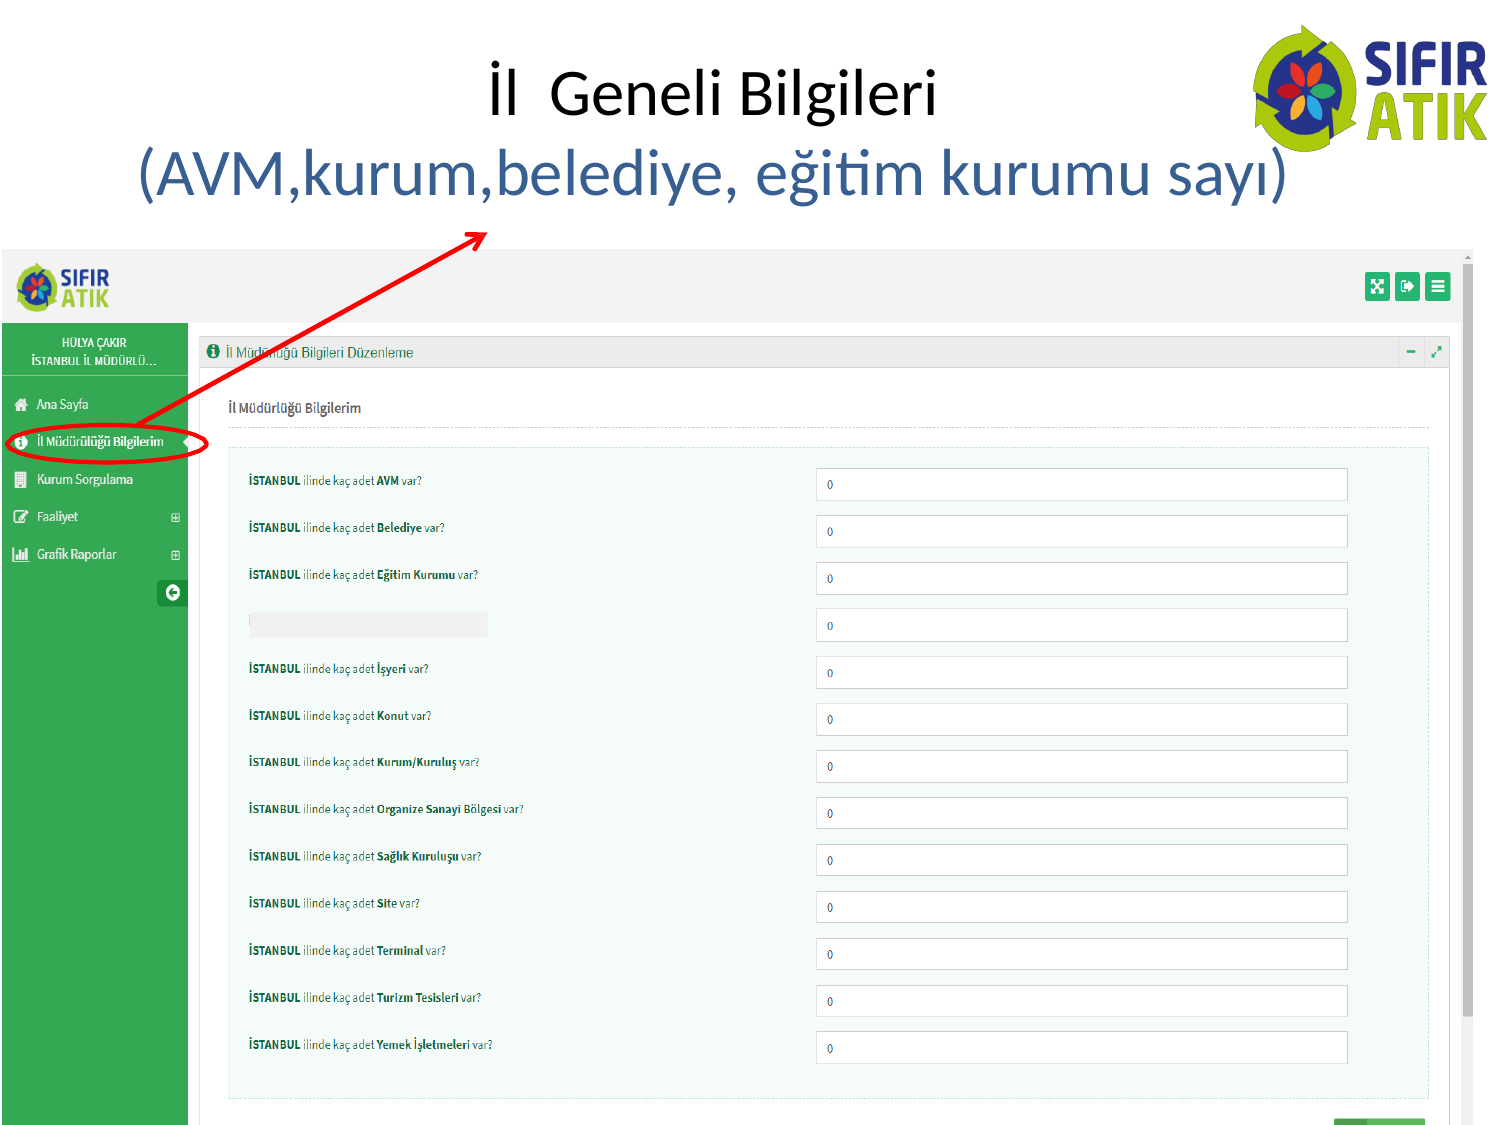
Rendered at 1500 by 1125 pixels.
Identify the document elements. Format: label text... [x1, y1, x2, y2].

text_box [2, 249, 1474, 1125]
picture [1195, 0, 1500, 220]
text_box [136, 231, 488, 426]
text_box [6, 425, 207, 463]
title İl Geneli Bilgileri (AVM,kurum,belediye, eğitim kurumu sayı) [131, 45, 1295, 237]
text_box [249, 612, 488, 638]
